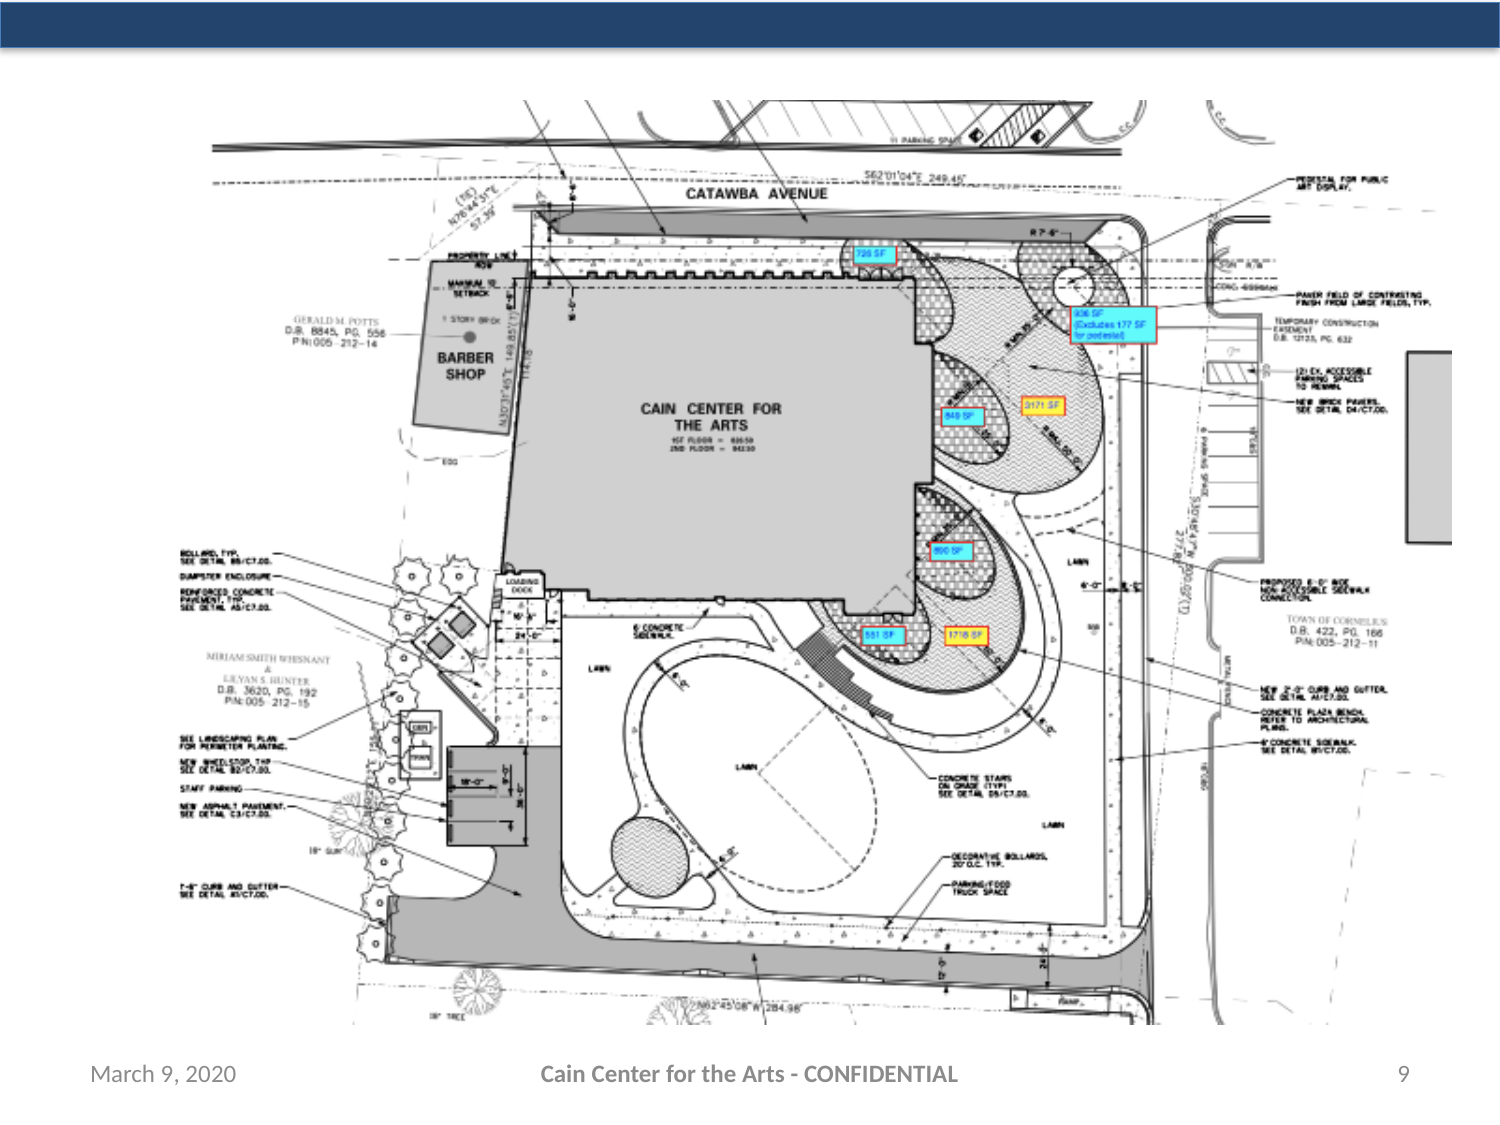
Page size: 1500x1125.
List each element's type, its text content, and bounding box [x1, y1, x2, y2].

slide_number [75, 1042, 425, 1103]
text_box [0, 2, 1500, 48]
footer Cain Center for the Arts - CONFIDENTIAL [425, 1042, 1074, 1103]
picture [48, 100, 1452, 1025]
slide_number 9 [1074, 1042, 1425, 1103]
